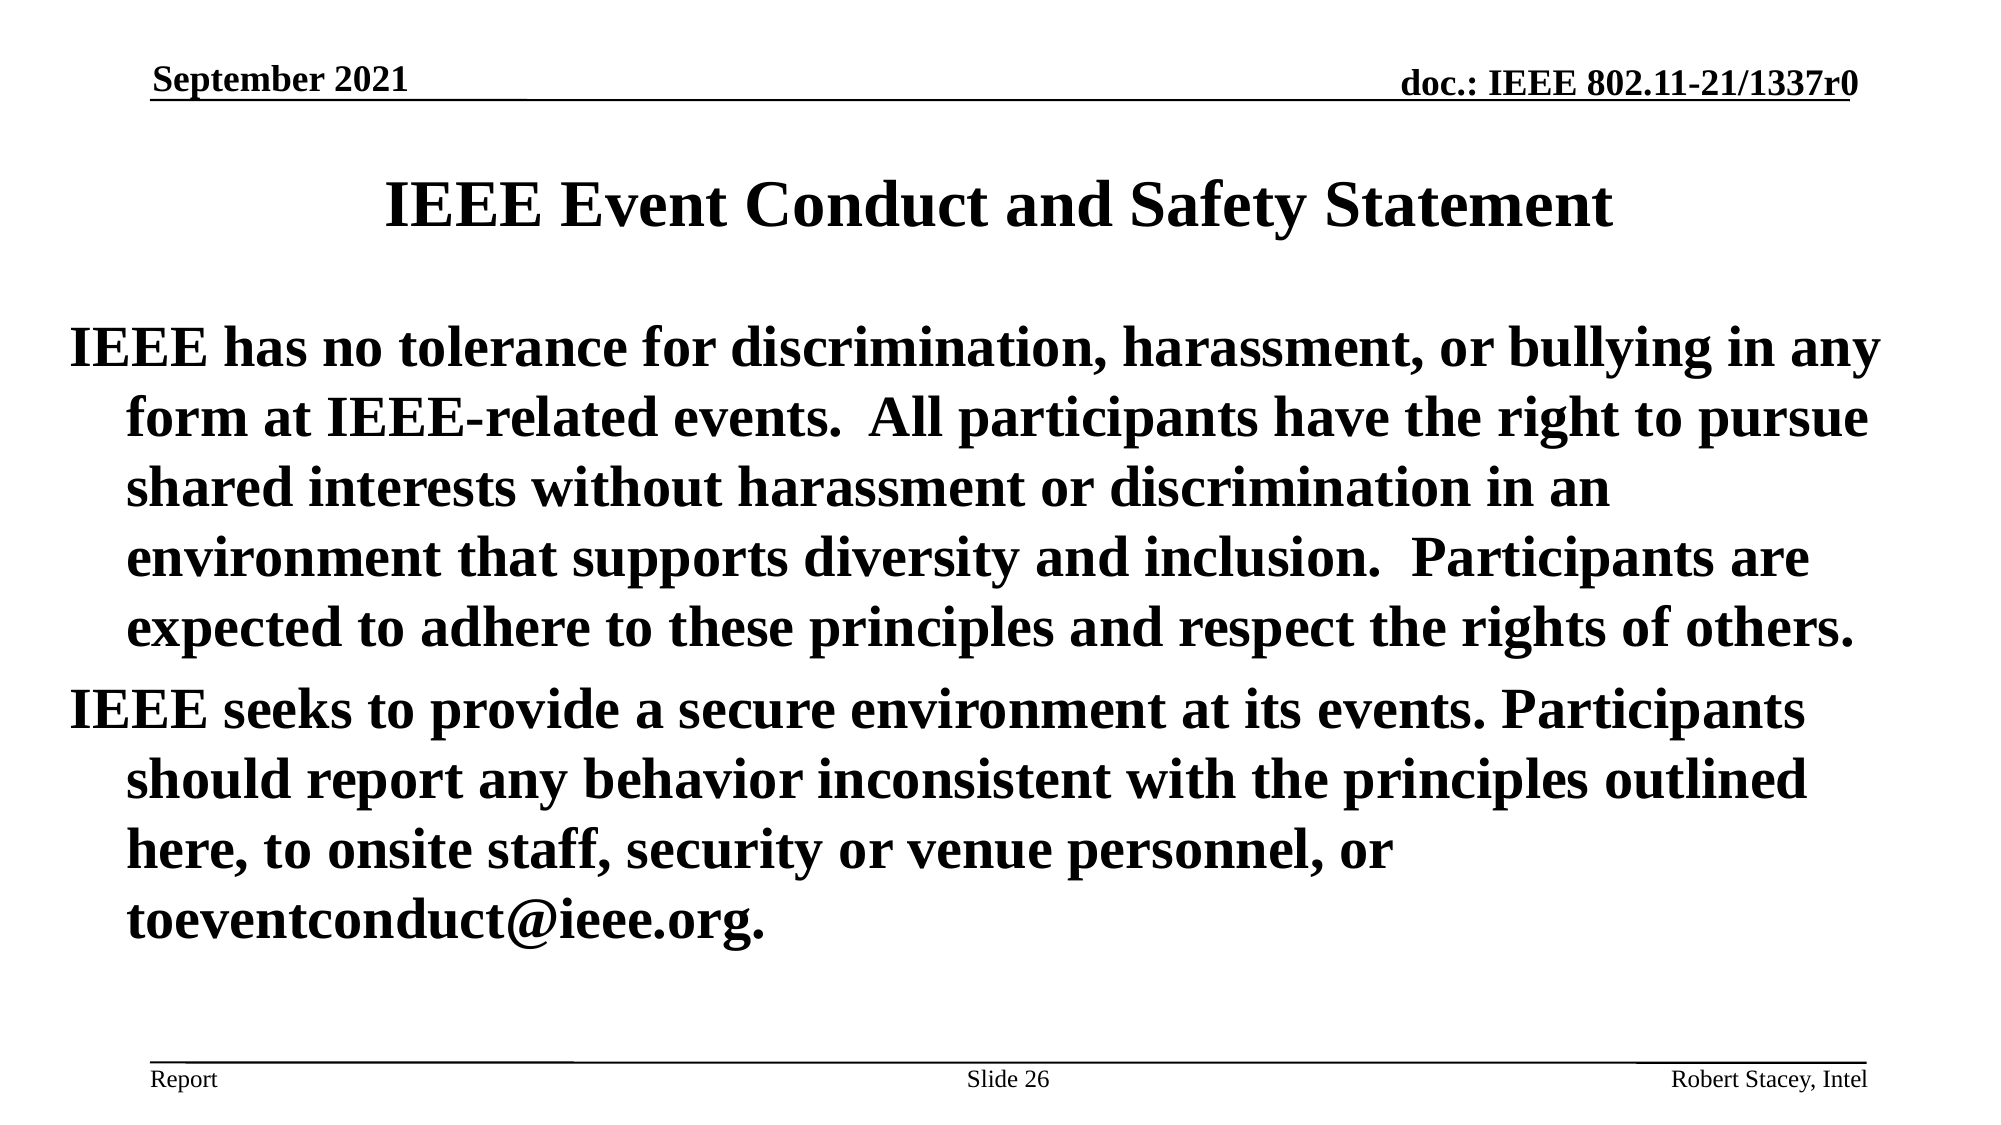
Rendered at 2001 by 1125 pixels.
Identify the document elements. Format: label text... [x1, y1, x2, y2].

list IEEE has no tolerance for discrimination, harassment, or bullying in any form at IEEE-related events. All participants have the right to pursue shared interests without harassment or discrimination in an environment that supports diversity and inclusion. Participants are expected to adhere to these principles and respect the rights of others. IEEE seeks to provide a secure environment at its events. Participants should report any behavior inconsistent with the principles outlined here, to onsite staff, security or venue personnel, or toeventconduct@ieee.org. [54, 299, 1901, 1059]
slide_number Slide 26 [950, 1061, 1067, 1123]
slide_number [152, 54, 563, 100]
footer Robert Stacey, Intel [1171, 1061, 1869, 1093]
title IEEE Event Conduct and Safety Statement [149, 112, 1850, 288]
